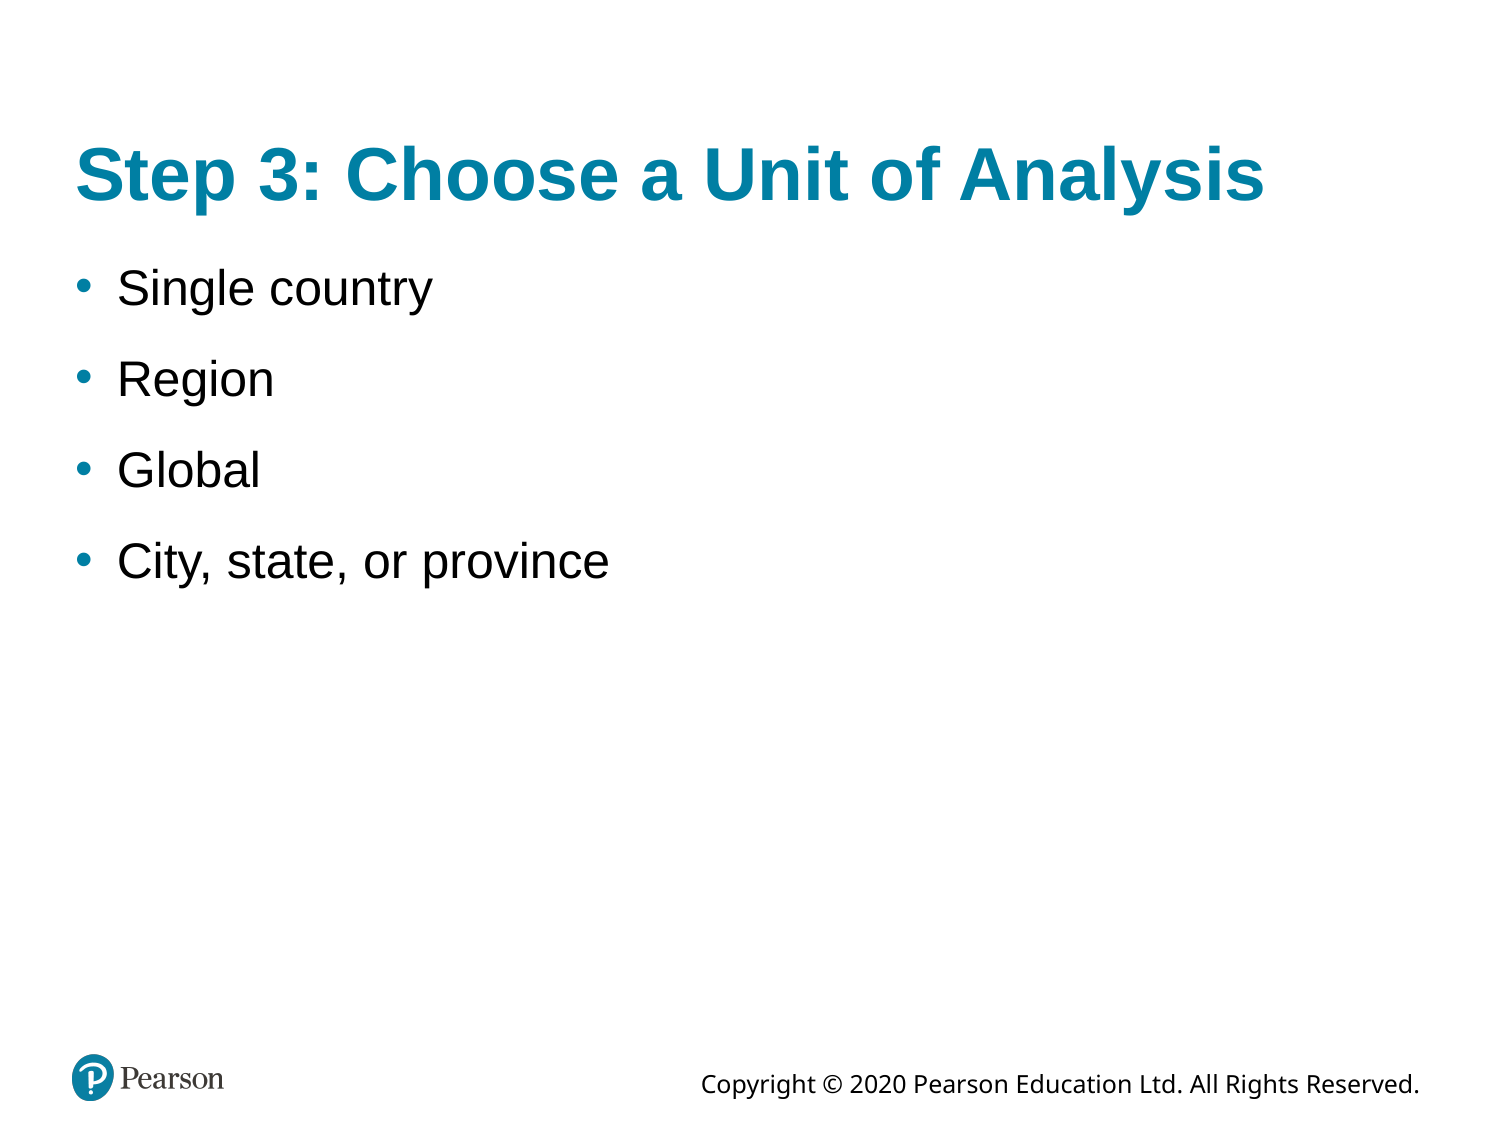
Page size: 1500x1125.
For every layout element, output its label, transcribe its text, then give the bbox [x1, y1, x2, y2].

title Step 3: Choose a Unit of Analysis [75, 35, 1425, 216]
list Single country Region Global City, state, or province [75, 255, 1425, 983]
picture [72, 1054, 88, 1070]
picture [72, 1087, 83, 1101]
picture [80, 1063, 106, 1088]
picture [98, 1054, 224, 1101]
